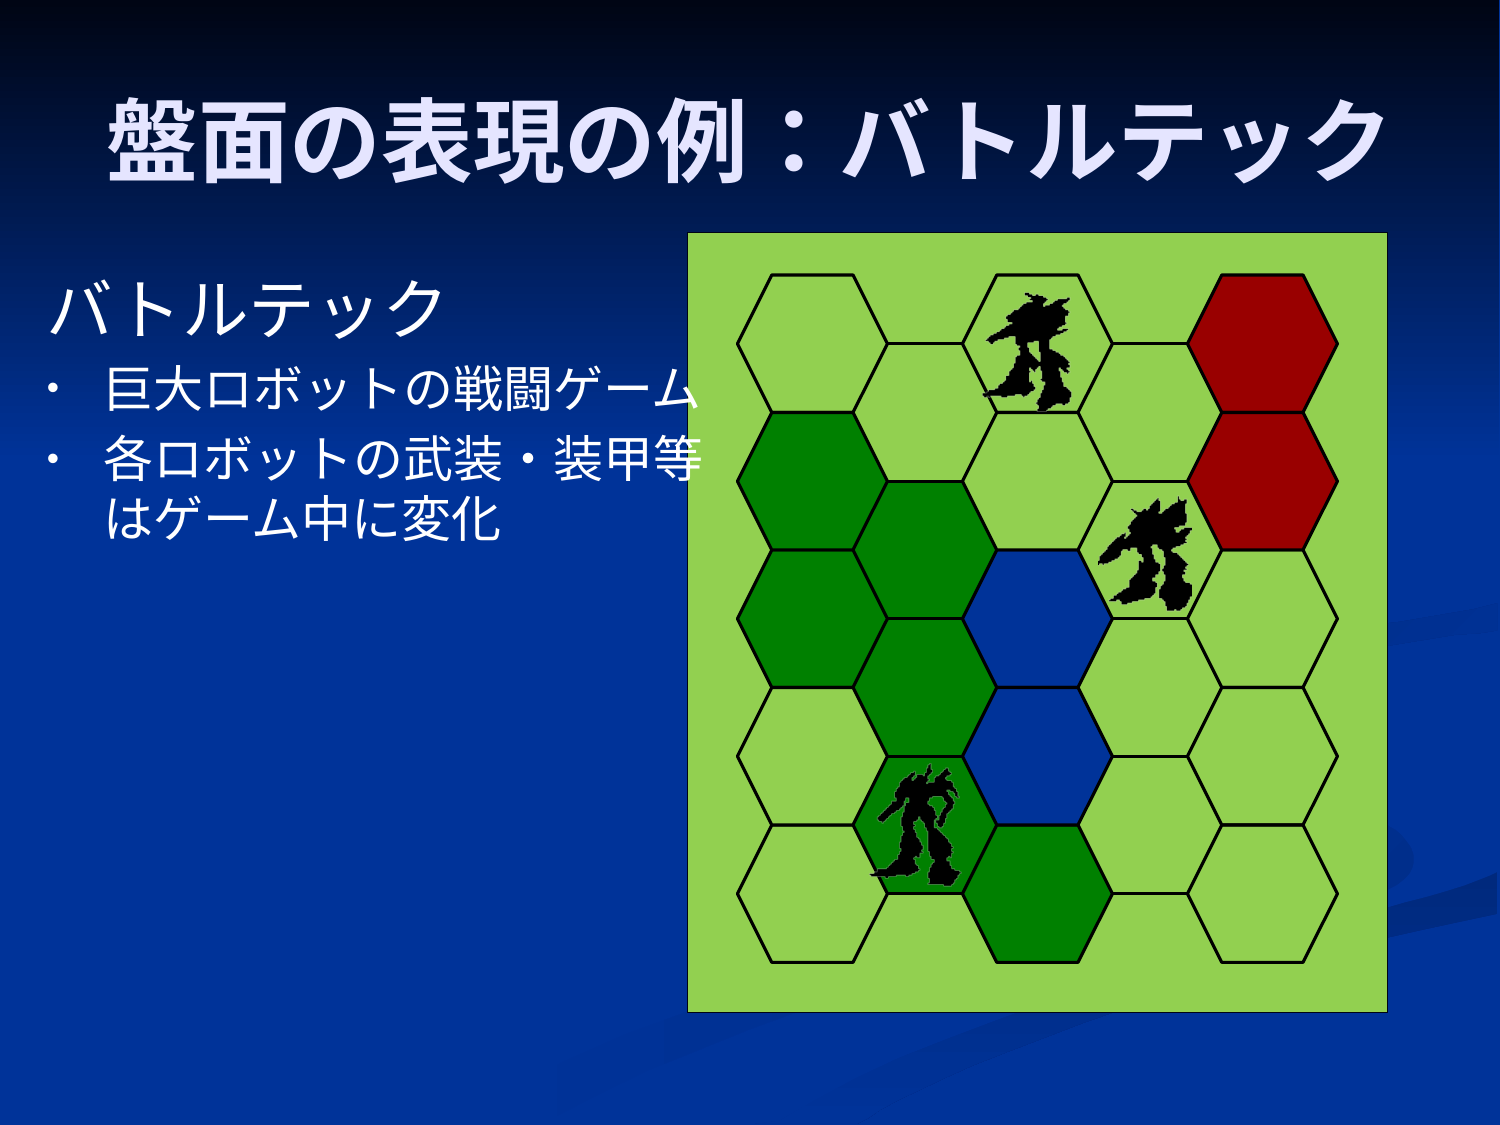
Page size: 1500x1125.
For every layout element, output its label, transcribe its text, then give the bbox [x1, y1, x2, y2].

text_box [737, 687, 887, 825]
text_box [854, 620, 996, 755]
text_box [962, 687, 1112, 825]
text_box [886, 758, 996, 892]
text_box [962, 412, 1112, 550]
picture [981, 285, 1075, 423]
text_box [1187, 825, 1338, 963]
text_box [737, 274, 887, 412]
text_box [854, 483, 996, 617]
text_box [737, 412, 887, 550]
text_box [854, 798, 868, 852]
title 盤面の表現の例：バトルテック [75, 45, 1425, 233]
text_box [737, 550, 887, 687]
text_box [962, 550, 1112, 687]
picture [868, 762, 963, 888]
text_box [1187, 687, 1338, 825]
text_box [962, 306, 981, 381]
text_box [1187, 550, 1338, 687]
text_box [991, 274, 1112, 412]
text_box [1187, 412, 1338, 550]
picture [1097, 490, 1192, 616]
text_box バトルテック 巨大ロボットの戦闘ゲーム 各ロボットの武装・装甲等はゲーム中に変化 [32, 260, 733, 556]
text_box [687, 233, 1388, 1013]
text_box [962, 825, 1112, 963]
text_box [737, 825, 887, 963]
text_box [1187, 274, 1338, 412]
